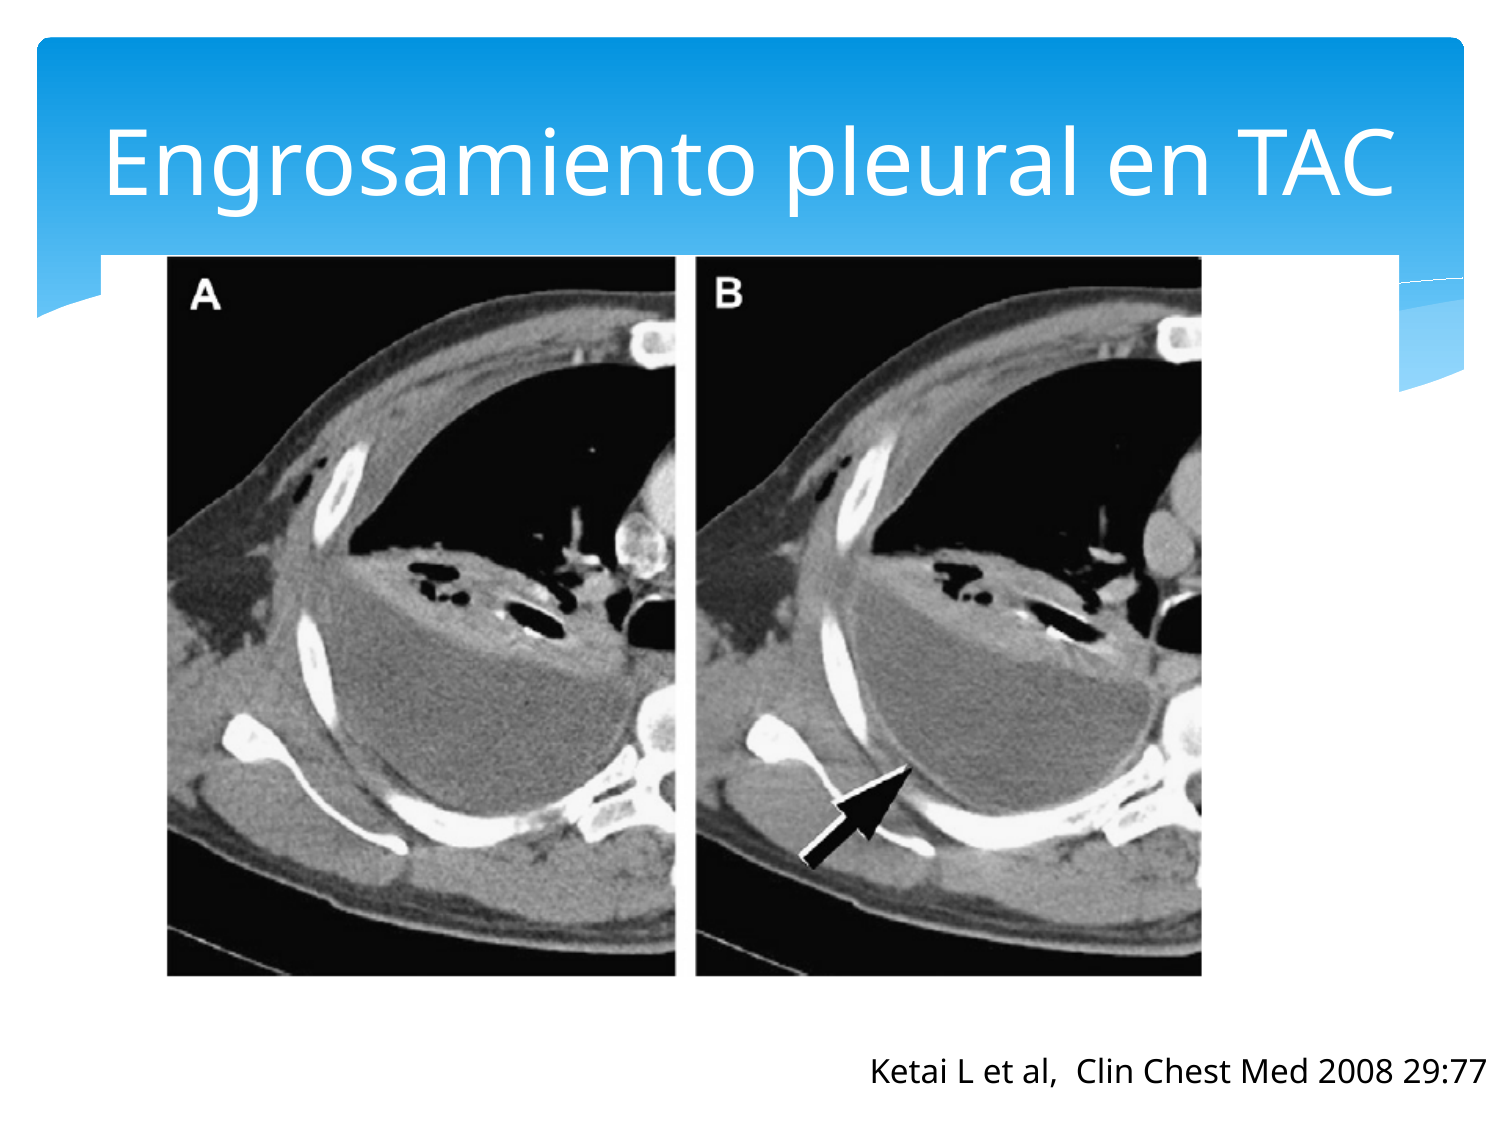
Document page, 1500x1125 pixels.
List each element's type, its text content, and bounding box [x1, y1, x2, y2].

text_box Ketai L et al, Clin Chest Med 2008 29:77 [854, 1047, 1500, 1098]
picture [100, 255, 1400, 1002]
title Engrosamiento pleural en TAC [75, 55, 1425, 261]
